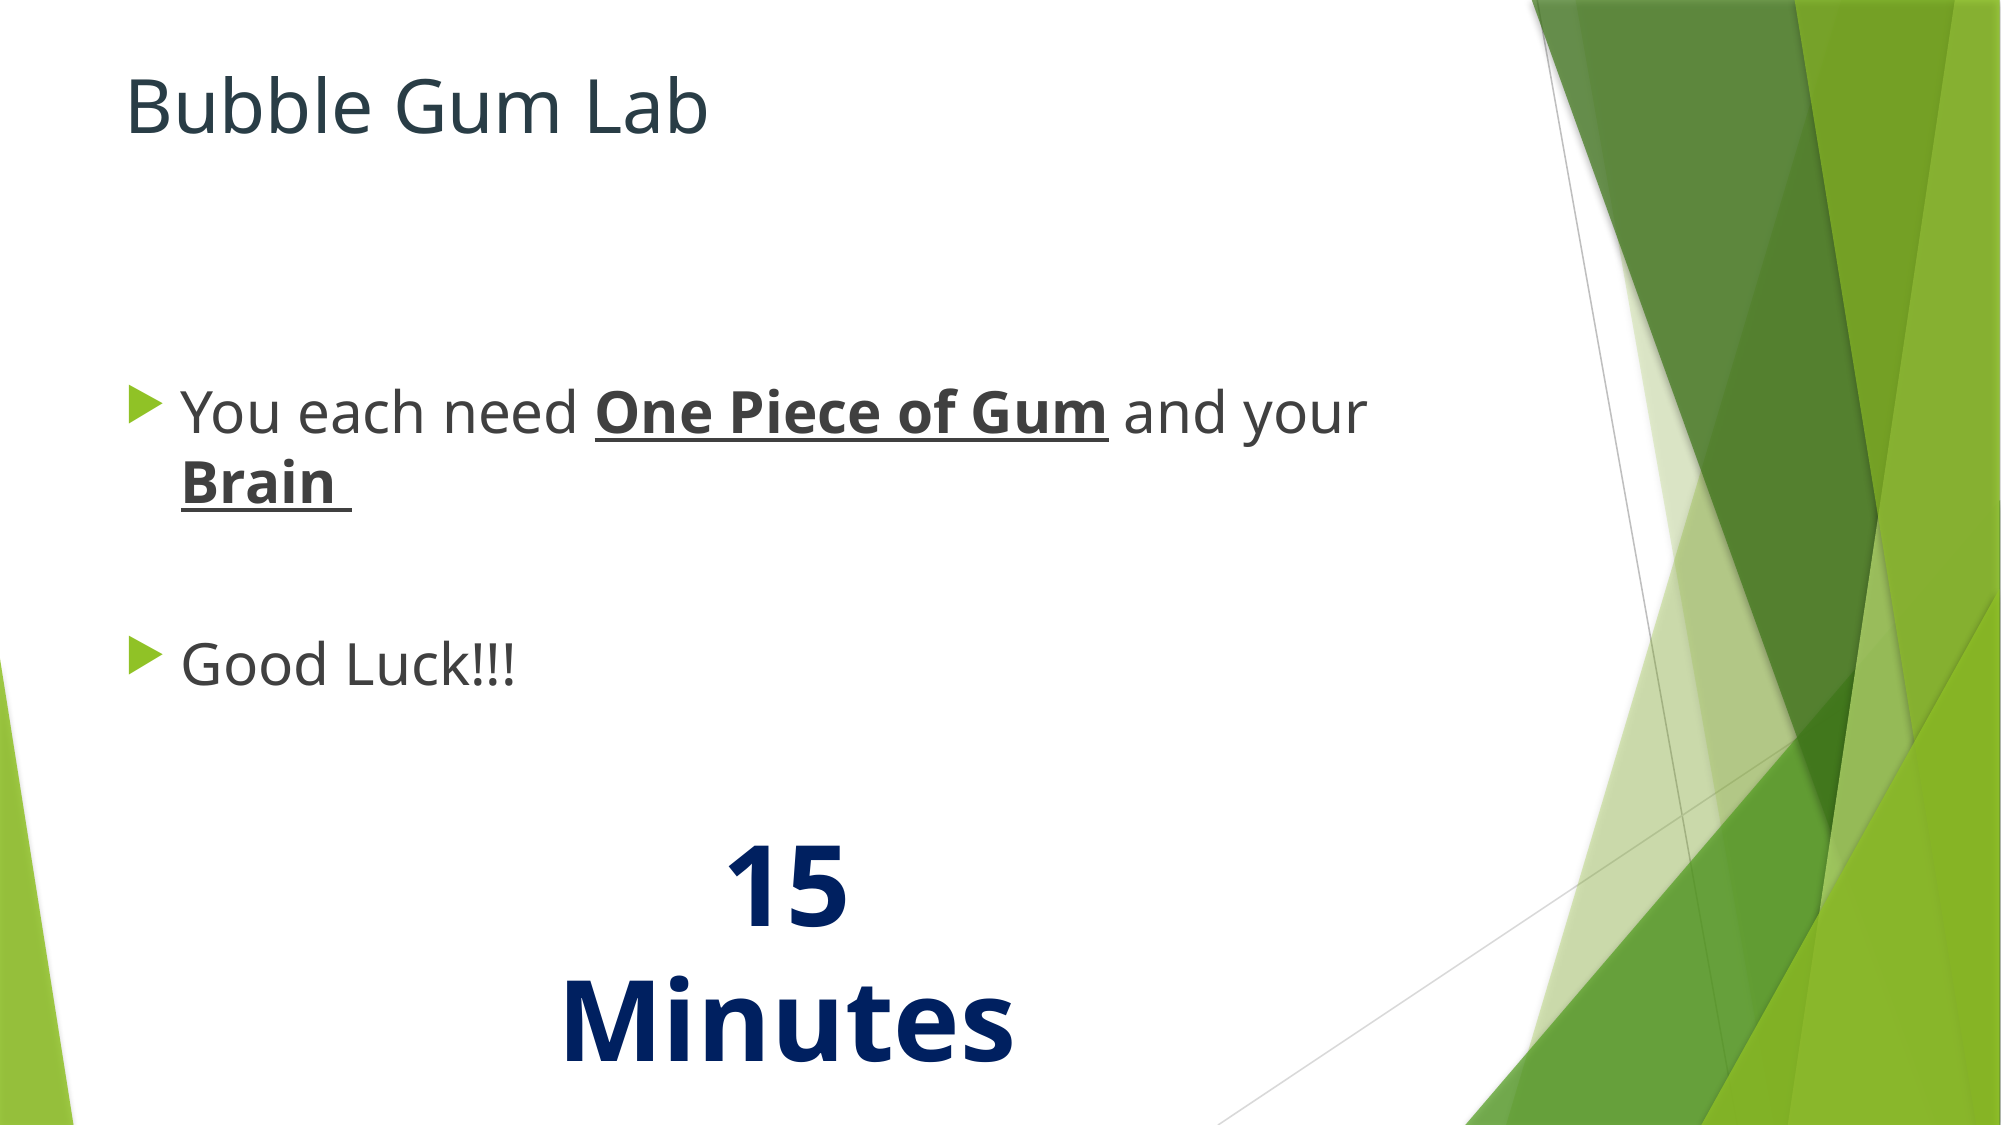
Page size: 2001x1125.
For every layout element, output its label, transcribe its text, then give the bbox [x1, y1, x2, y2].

title Bubble Gum Lab [109, 51, 1340, 211]
text_box 15 Minutes [483, 806, 1090, 1092]
list You each need One Piece of Gum and your Brain Good Luck!!! [109, 211, 1407, 999]
